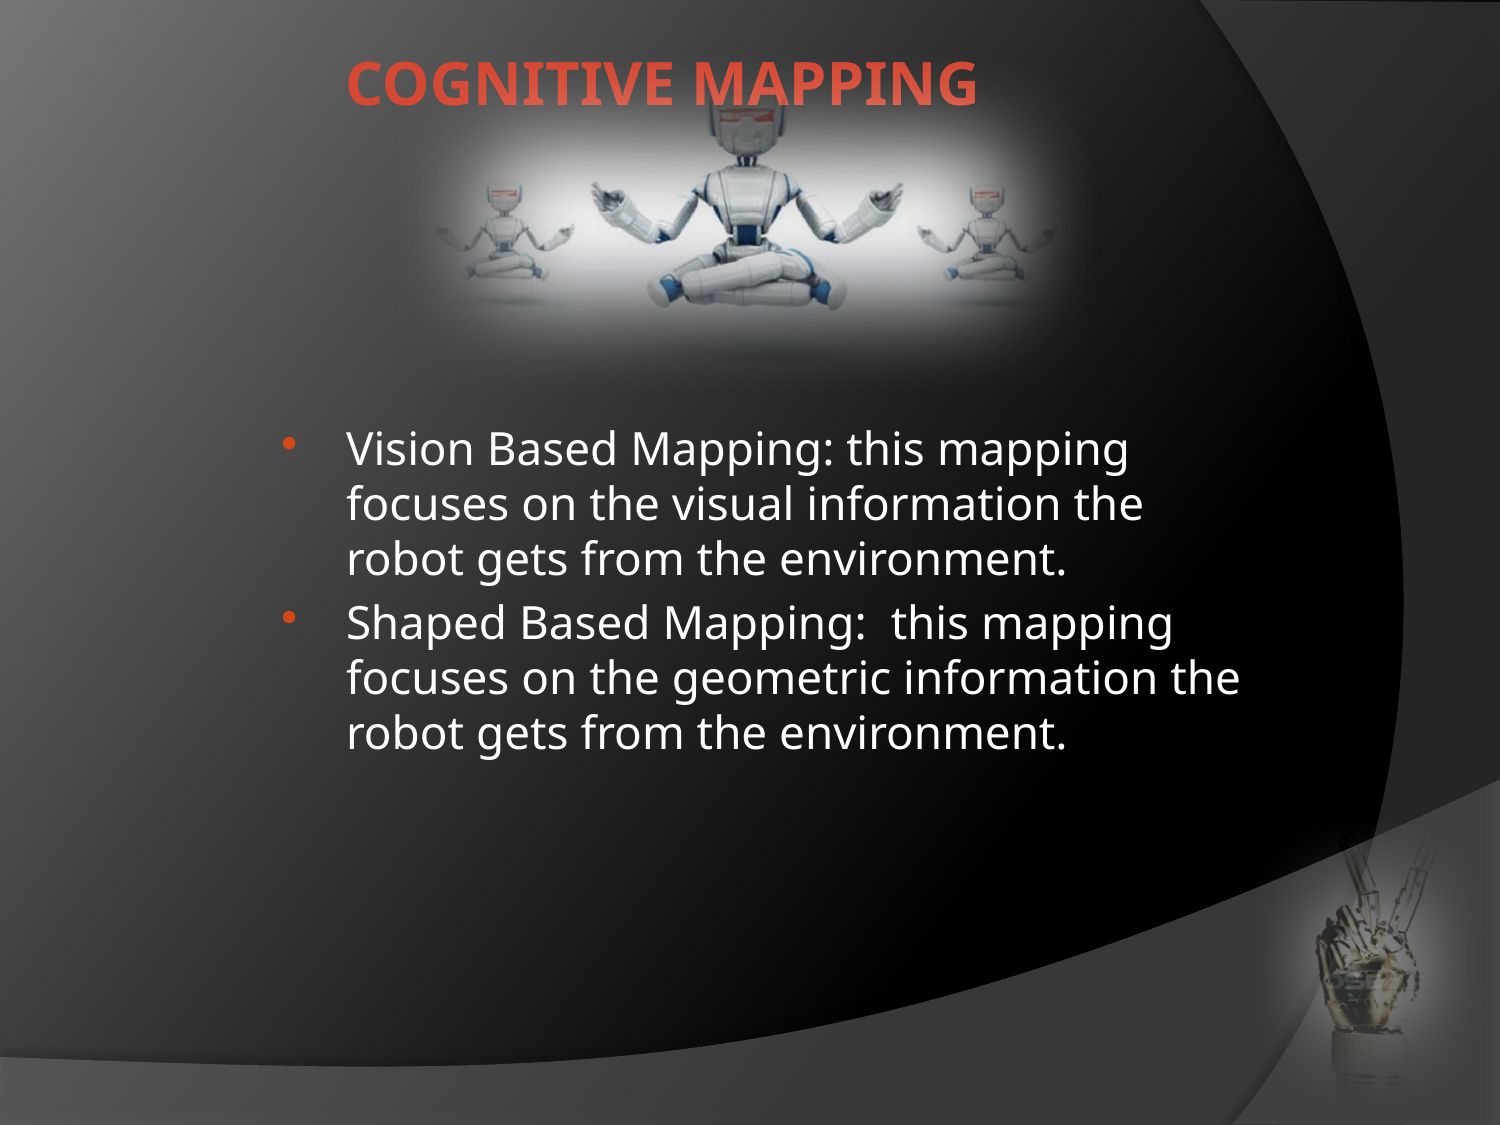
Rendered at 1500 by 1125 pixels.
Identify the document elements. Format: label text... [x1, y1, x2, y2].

title Cognitive mapping [337, 37, 1288, 126]
picture [387, 49, 1105, 398]
text_box Vision Based Mapping: this mapping focuses on the visual information the robot gets from the environment. Shaped Based Mapping: this mapping focuses on the geometric information the robot gets from the environment. [262, 412, 1275, 988]
picture [1236, 799, 1500, 1125]
